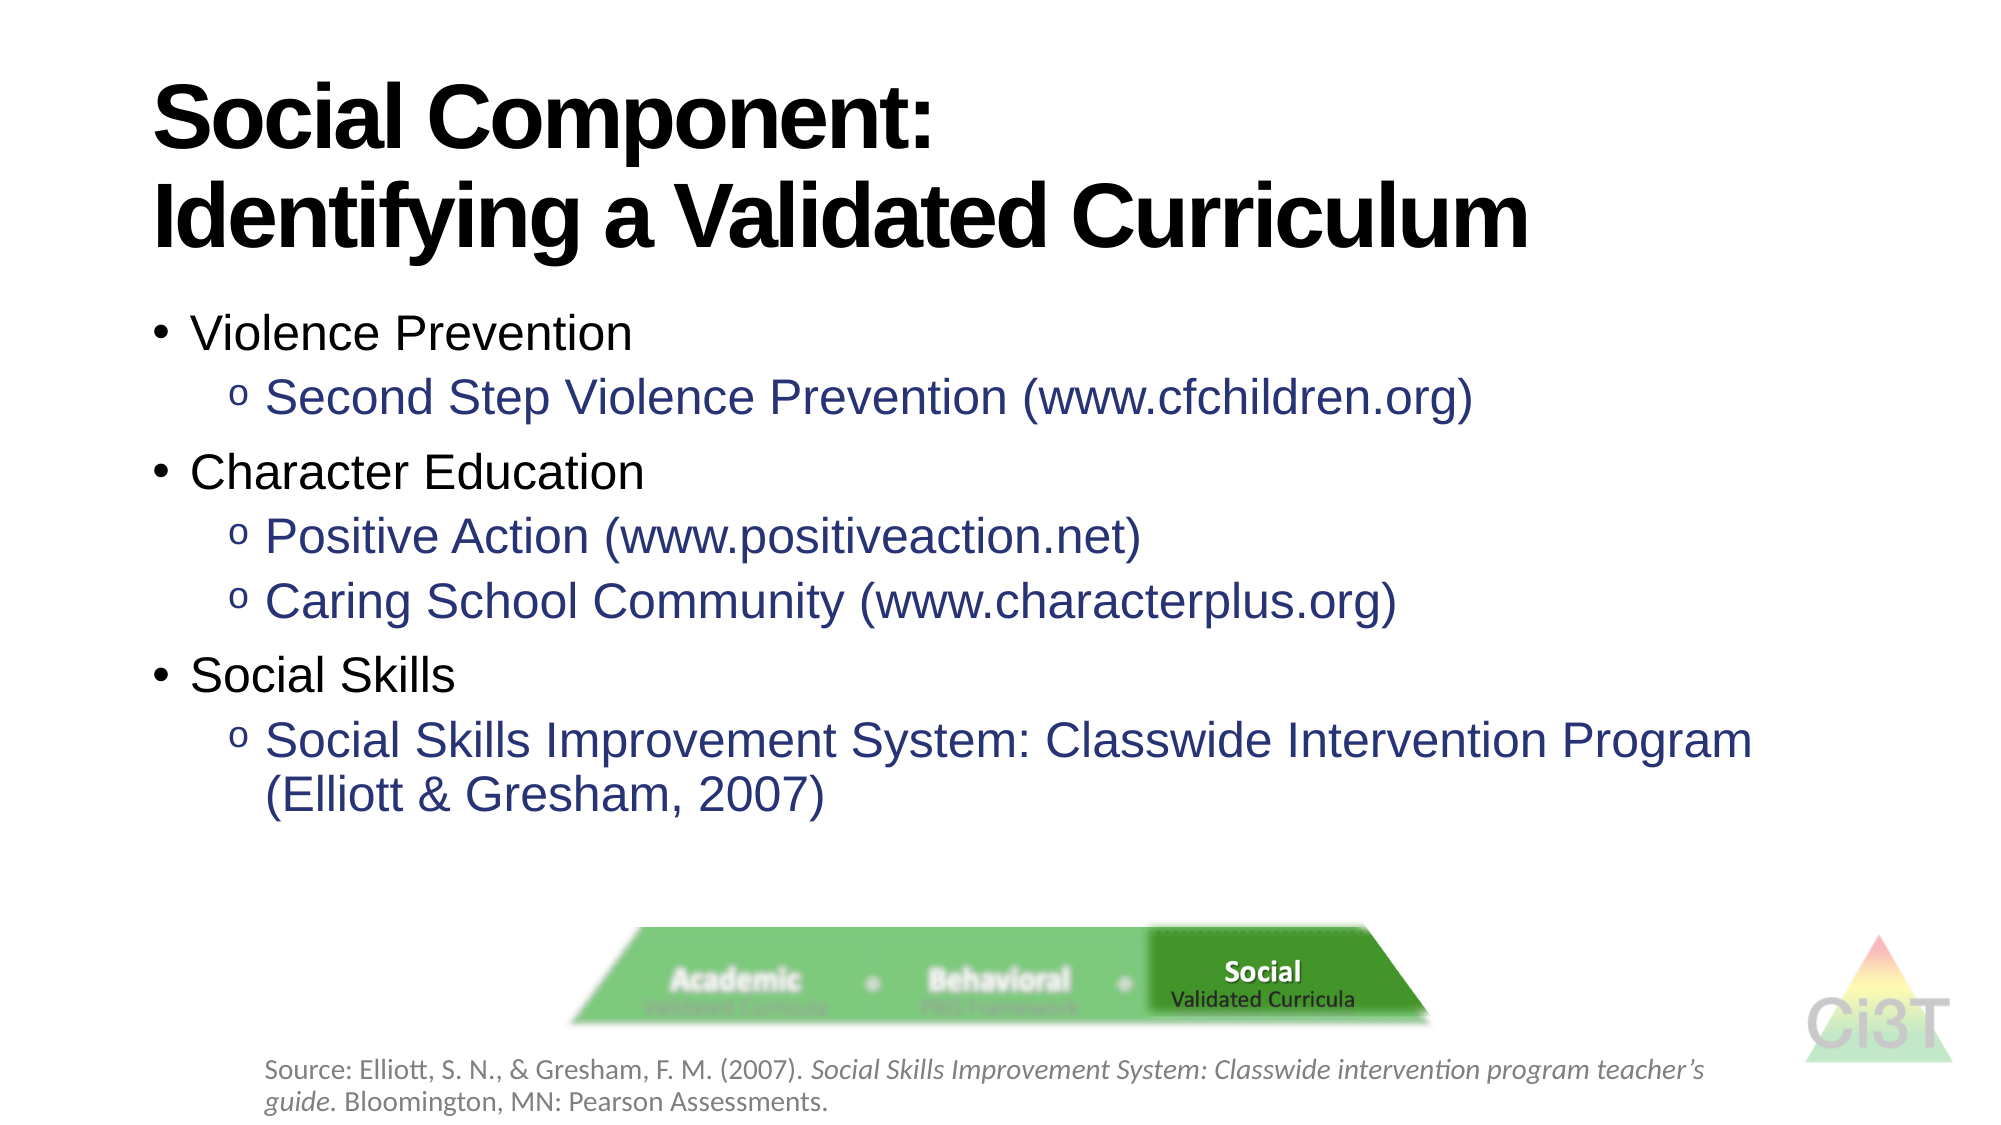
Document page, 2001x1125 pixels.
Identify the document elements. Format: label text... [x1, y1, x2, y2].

list Violence Prevention Second Step Violence Prevention (www.cfchildren.org) Character Education Positive Action (www.positiveaction.net) Caring School Community (www.characterplus.org) Social Skills Social Skills Improvement System: Classwide Intervention Program (Elliott & Gresham, 2007) [137, 299, 1863, 1014]
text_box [559, 919, 1441, 1030]
title Social Component: Identifying a Validated Curriculum [137, 59, 1863, 278]
text_box Source: Elliott, S. N., & Gresham, F. M. (2007). Social Skills Improvement System: Classwide intervention program teacher’s guide. Bloomington, MN: Pearson Assessments. [249, 1046, 1750, 1125]
